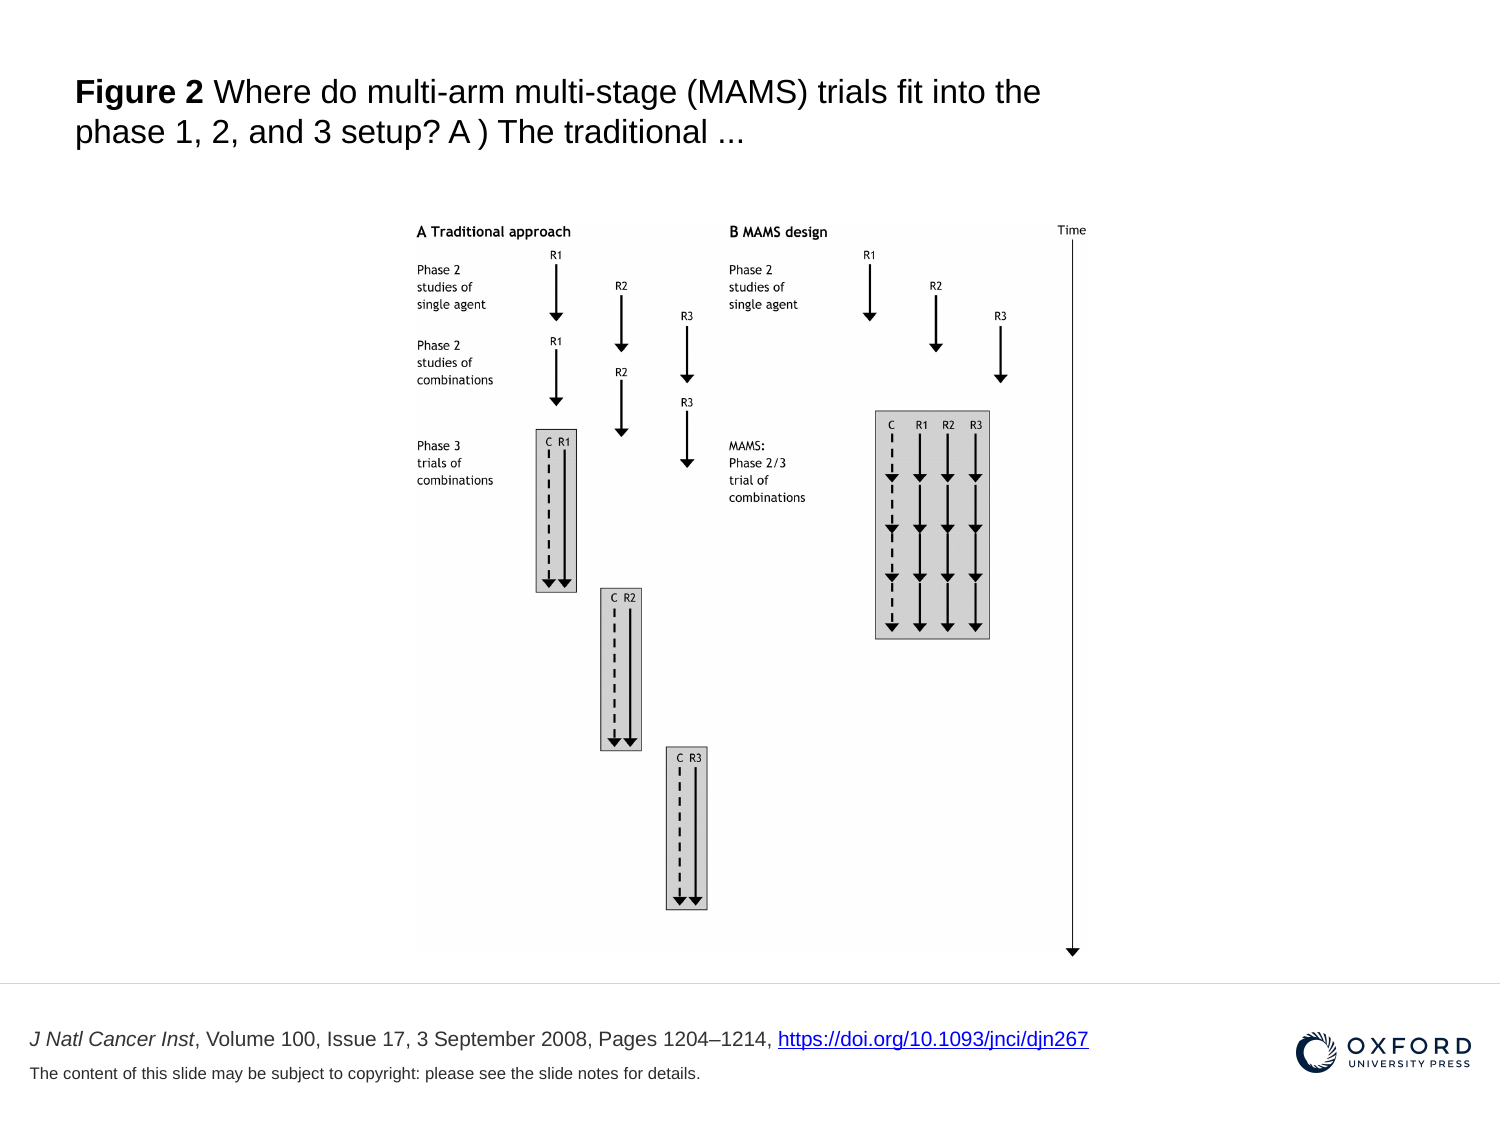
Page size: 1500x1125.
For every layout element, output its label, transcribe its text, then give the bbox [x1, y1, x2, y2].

picture [416, 224, 1086, 957]
title Figure 2 Where do multi-arm multi-stage (MAMS) trials fit into the phase 1, 2, and 3 setup? A ) The traditional ... [75, 69, 1078, 171]
picture [1296, 1032, 1471, 1073]
footer J Natl Cancer Inst, Volume 100, Issue 17, 3 September 2008, Pages 1204–1214, https://doi.org/10.1093/jnci/djn267 The content of this slide may be subject to copyright: please see the slide notes for details. [0, 983, 1260, 1125]
